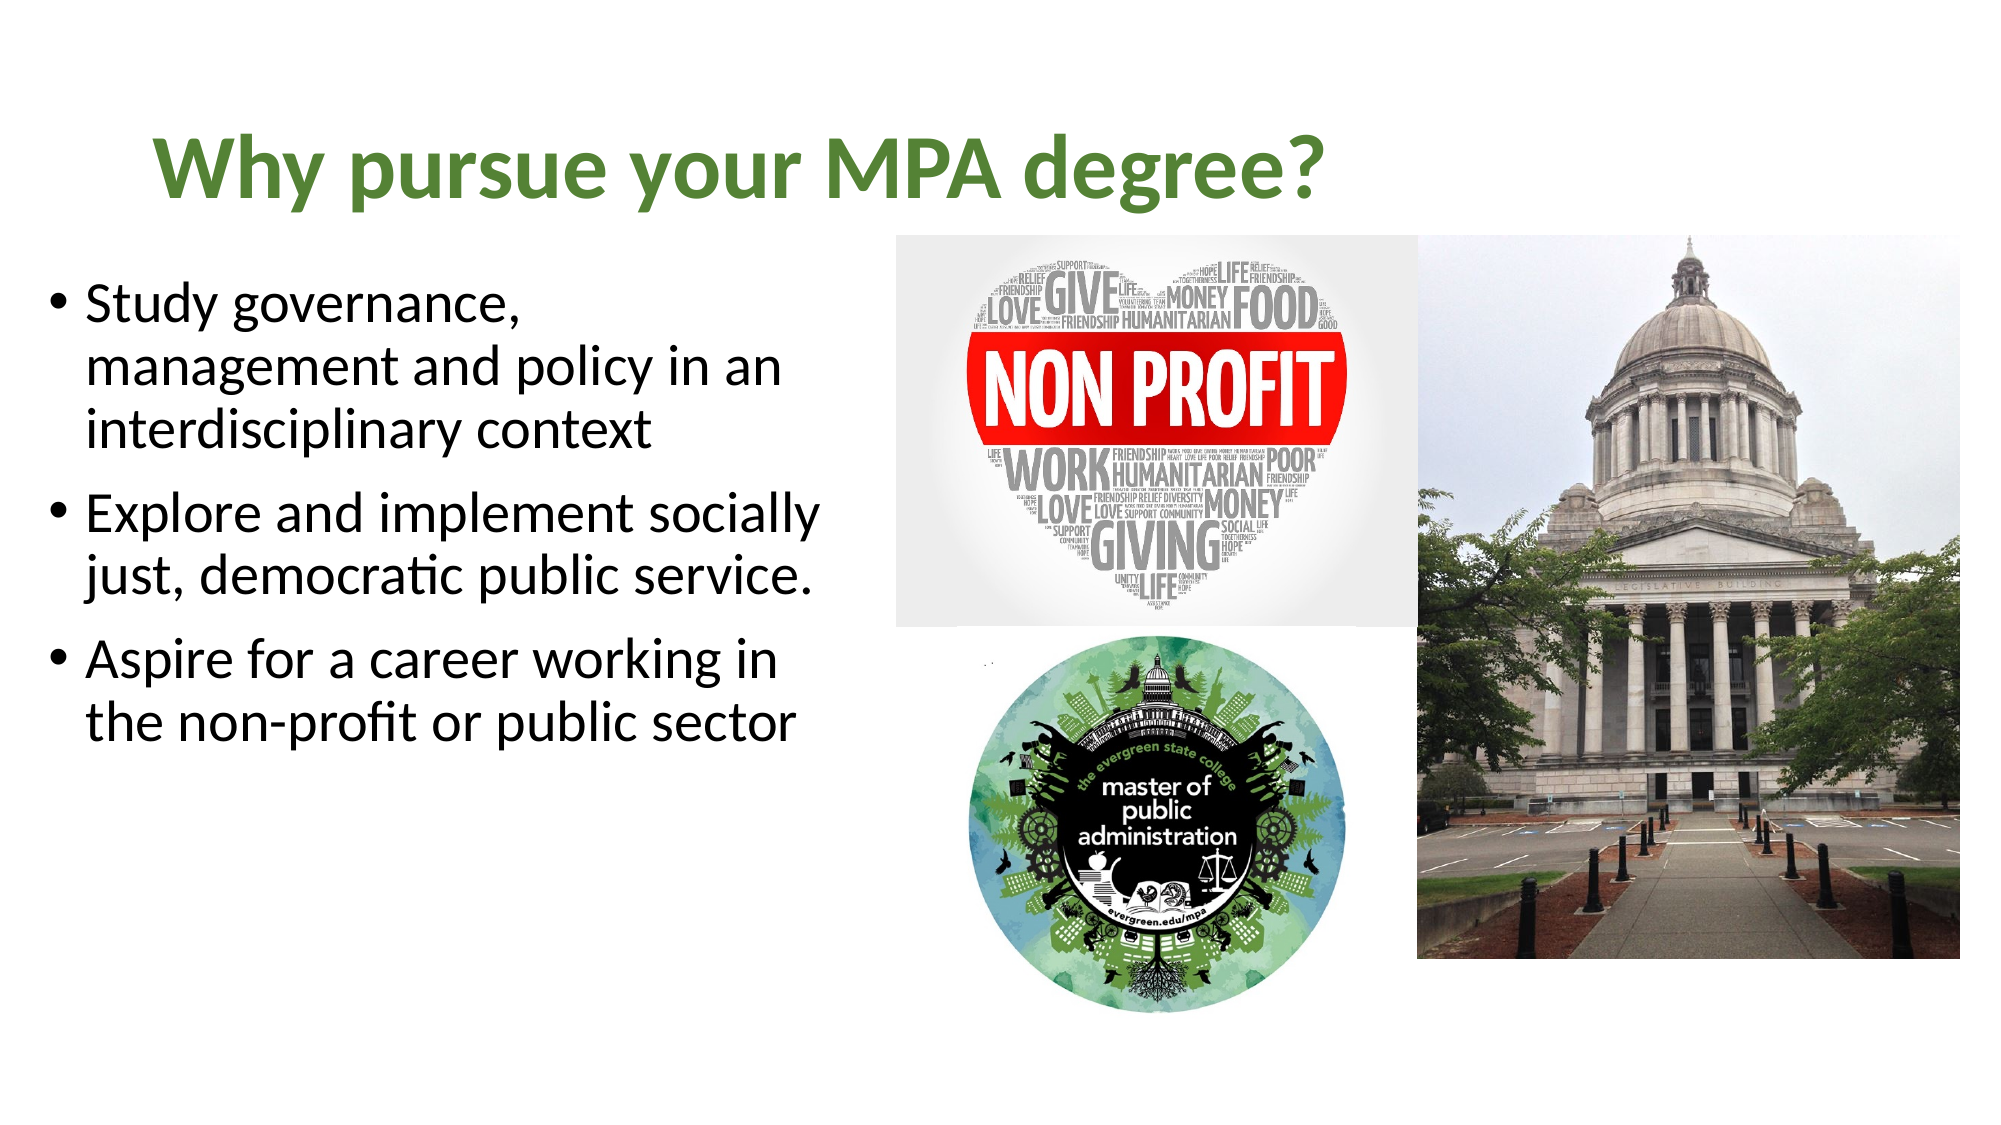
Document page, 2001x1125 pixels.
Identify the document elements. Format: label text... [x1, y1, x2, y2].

title Why pursue your MPA degree? [137, 59, 1863, 278]
picture [896, 235, 1960, 1025]
list Study governance, management and policy in an interdisciplinary context Explore and implement socially just, democratic public service. Aspire for a career working in the non-profit or public sector [33, 264, 839, 997]
